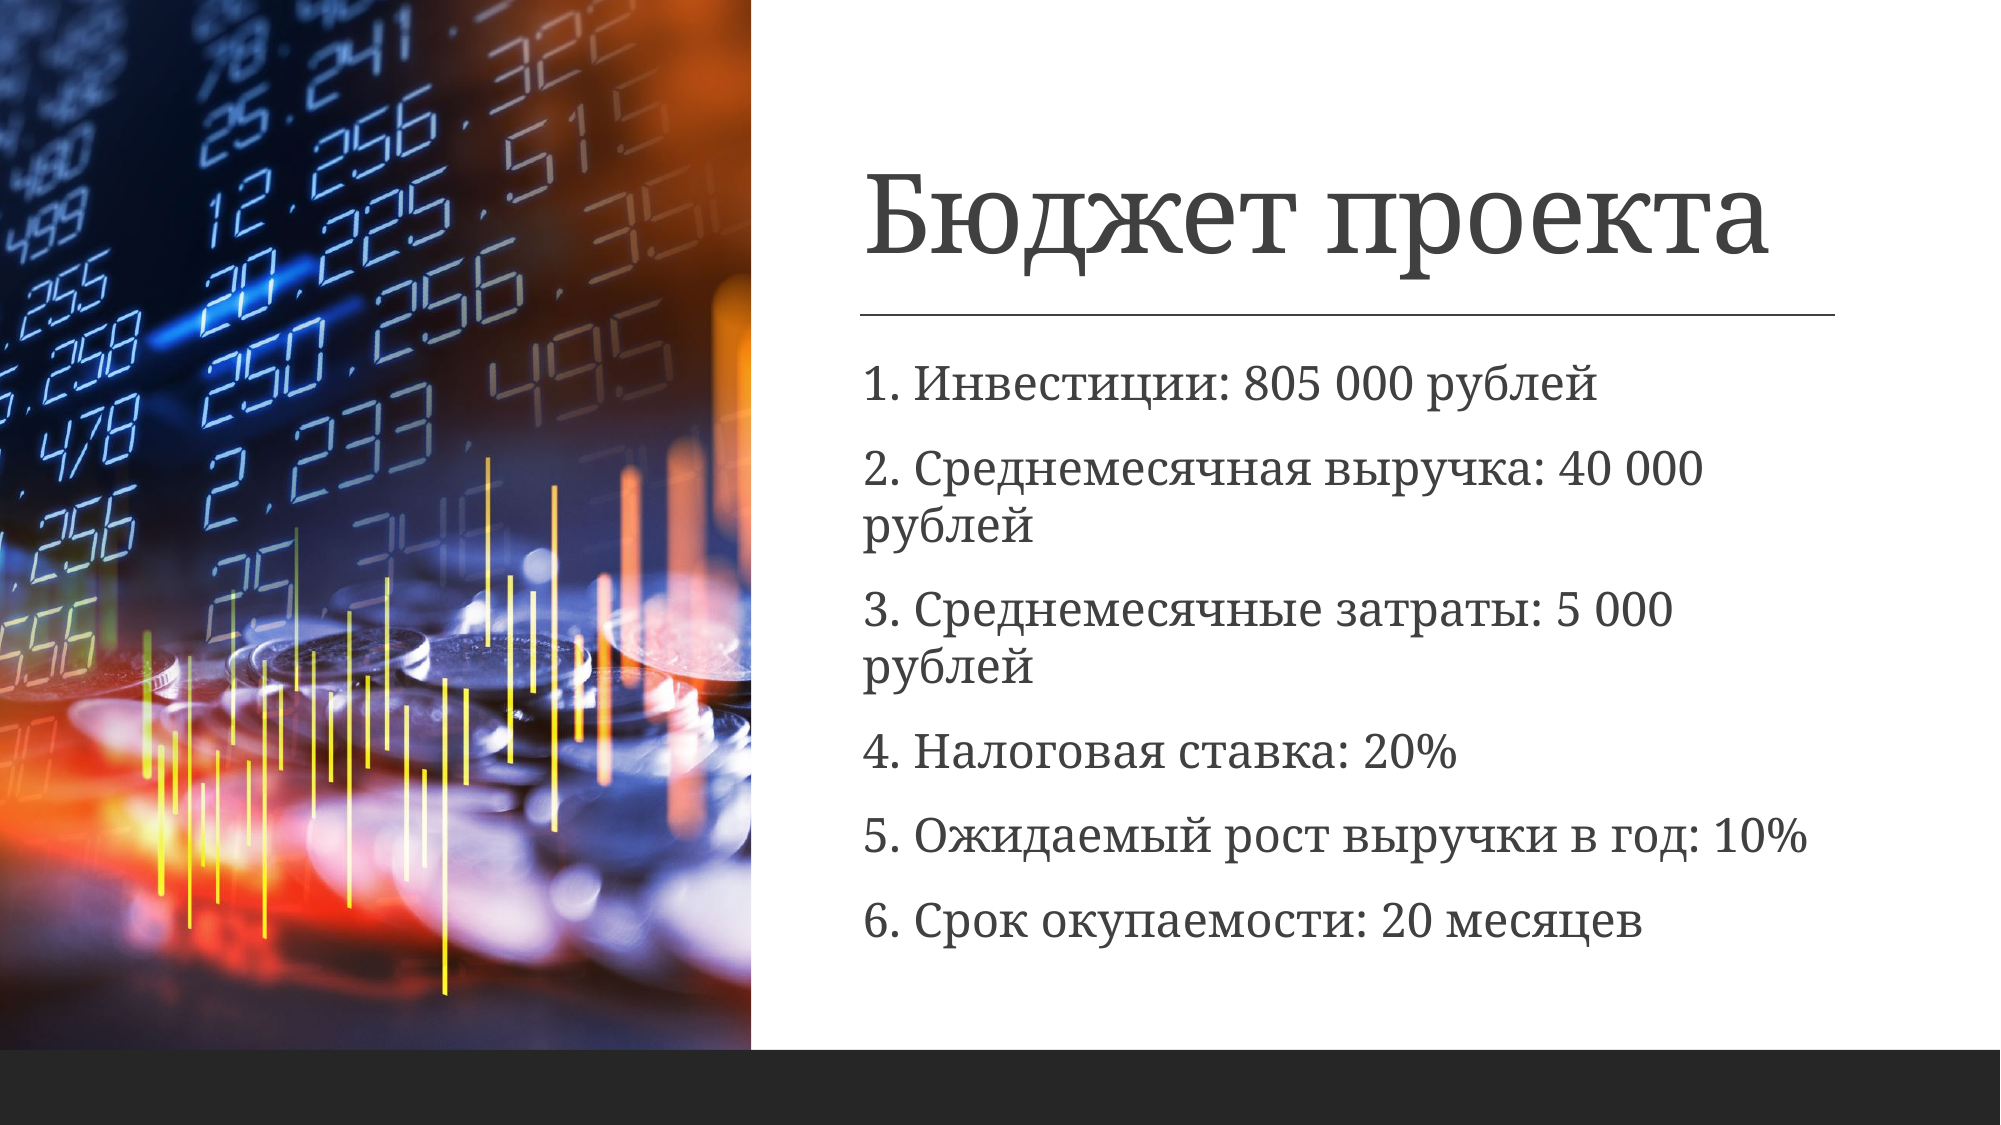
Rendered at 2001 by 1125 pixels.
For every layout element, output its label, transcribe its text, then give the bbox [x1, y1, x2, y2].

text_box [759, 0, 2000, 1049]
list 1. Инвестиции: 805 000 рублей 2. Среднемесячная выручка: 40 000 рублей 3. Среднемесячные затраты: 5 000 рублей 4. Налоговая ставка: 20% 5. Ожидаемый рост выручки в год: 10% 6. Срок окупаемости: 20 месяцев [848, 345, 1830, 963]
title Бюджет проекта [848, 47, 1830, 285]
text_box [0, 1049, 2000, 1125]
picture [0, 0, 752, 1051]
